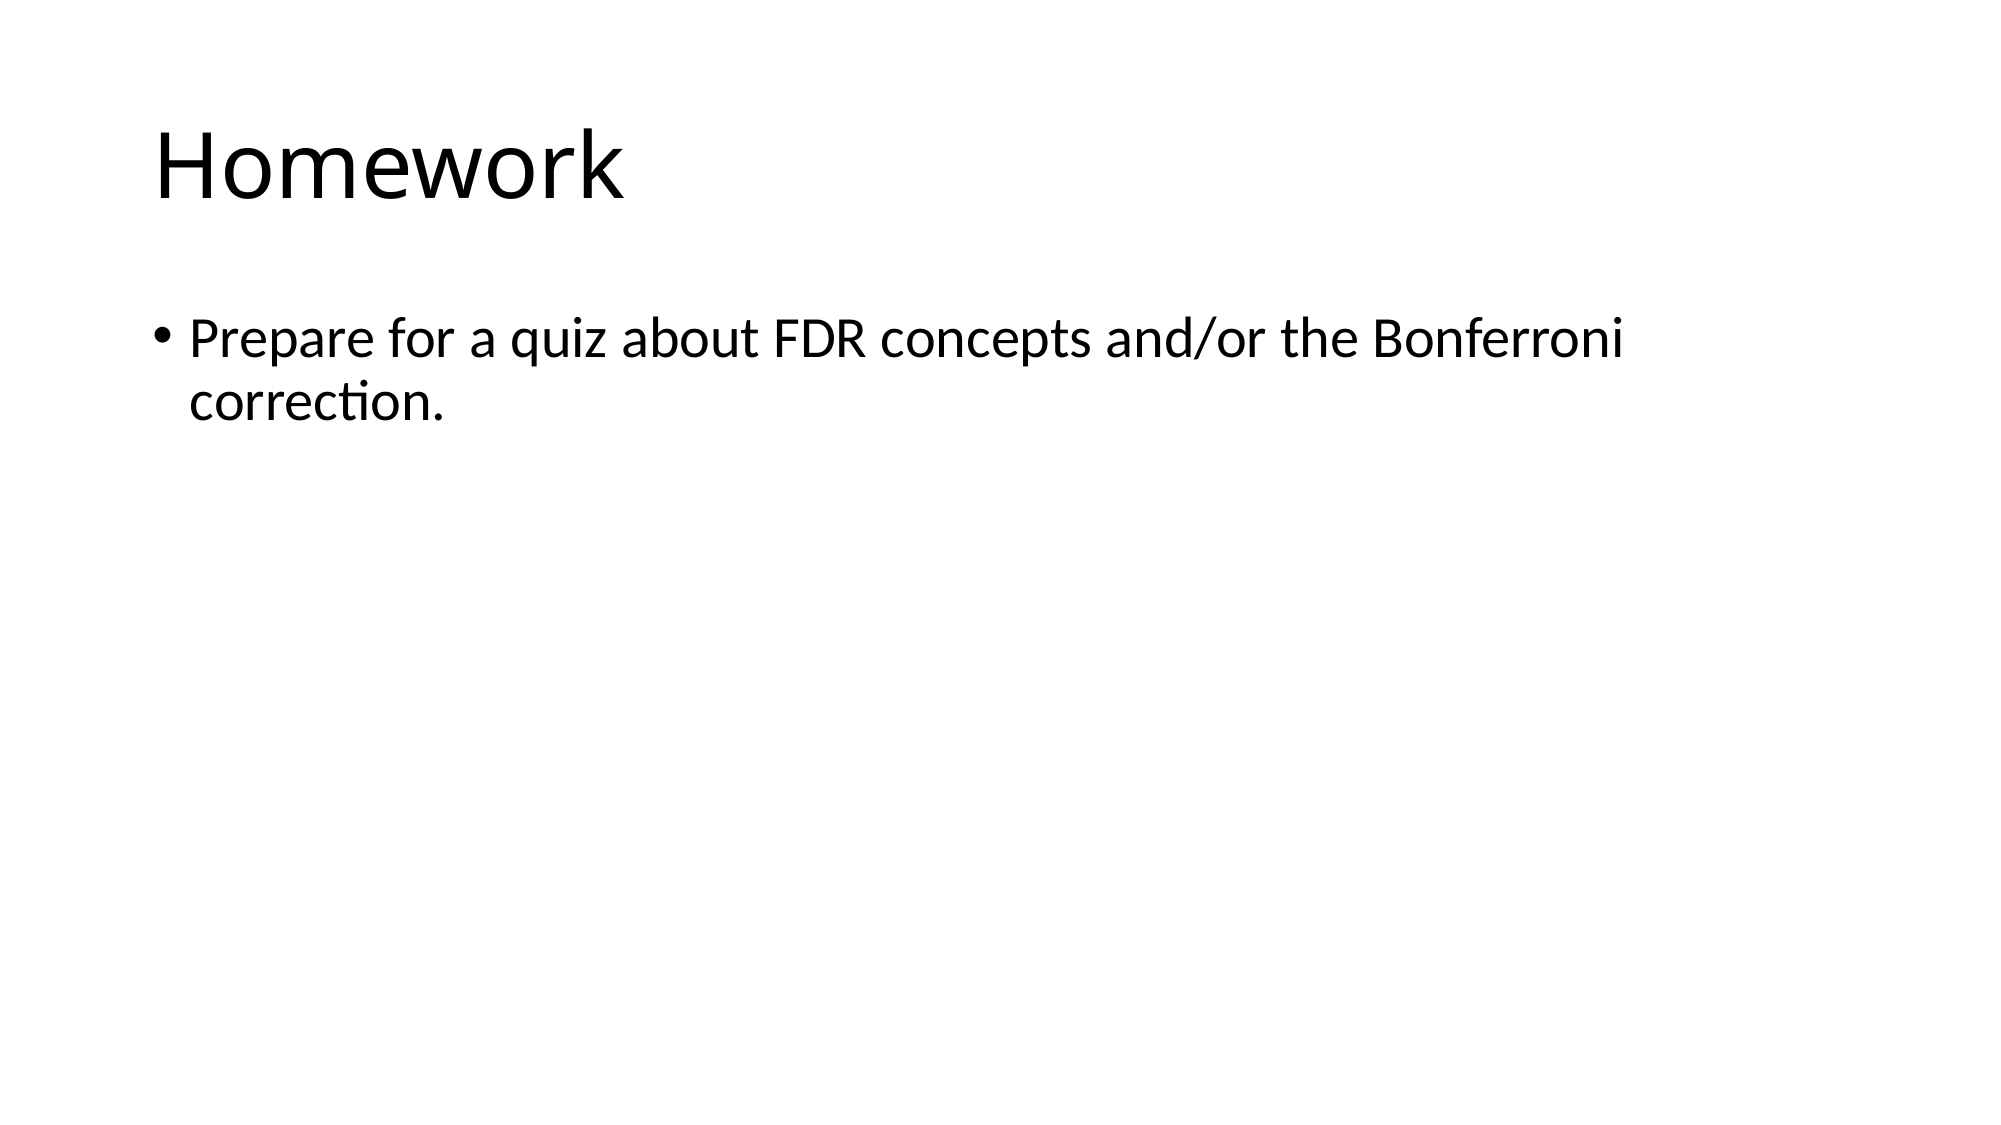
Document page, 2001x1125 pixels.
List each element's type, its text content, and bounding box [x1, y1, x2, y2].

title Homework [137, 59, 1863, 278]
list Prepare for a quiz about FDR concepts and/or the Bonferroni correction. [137, 299, 1863, 1014]
